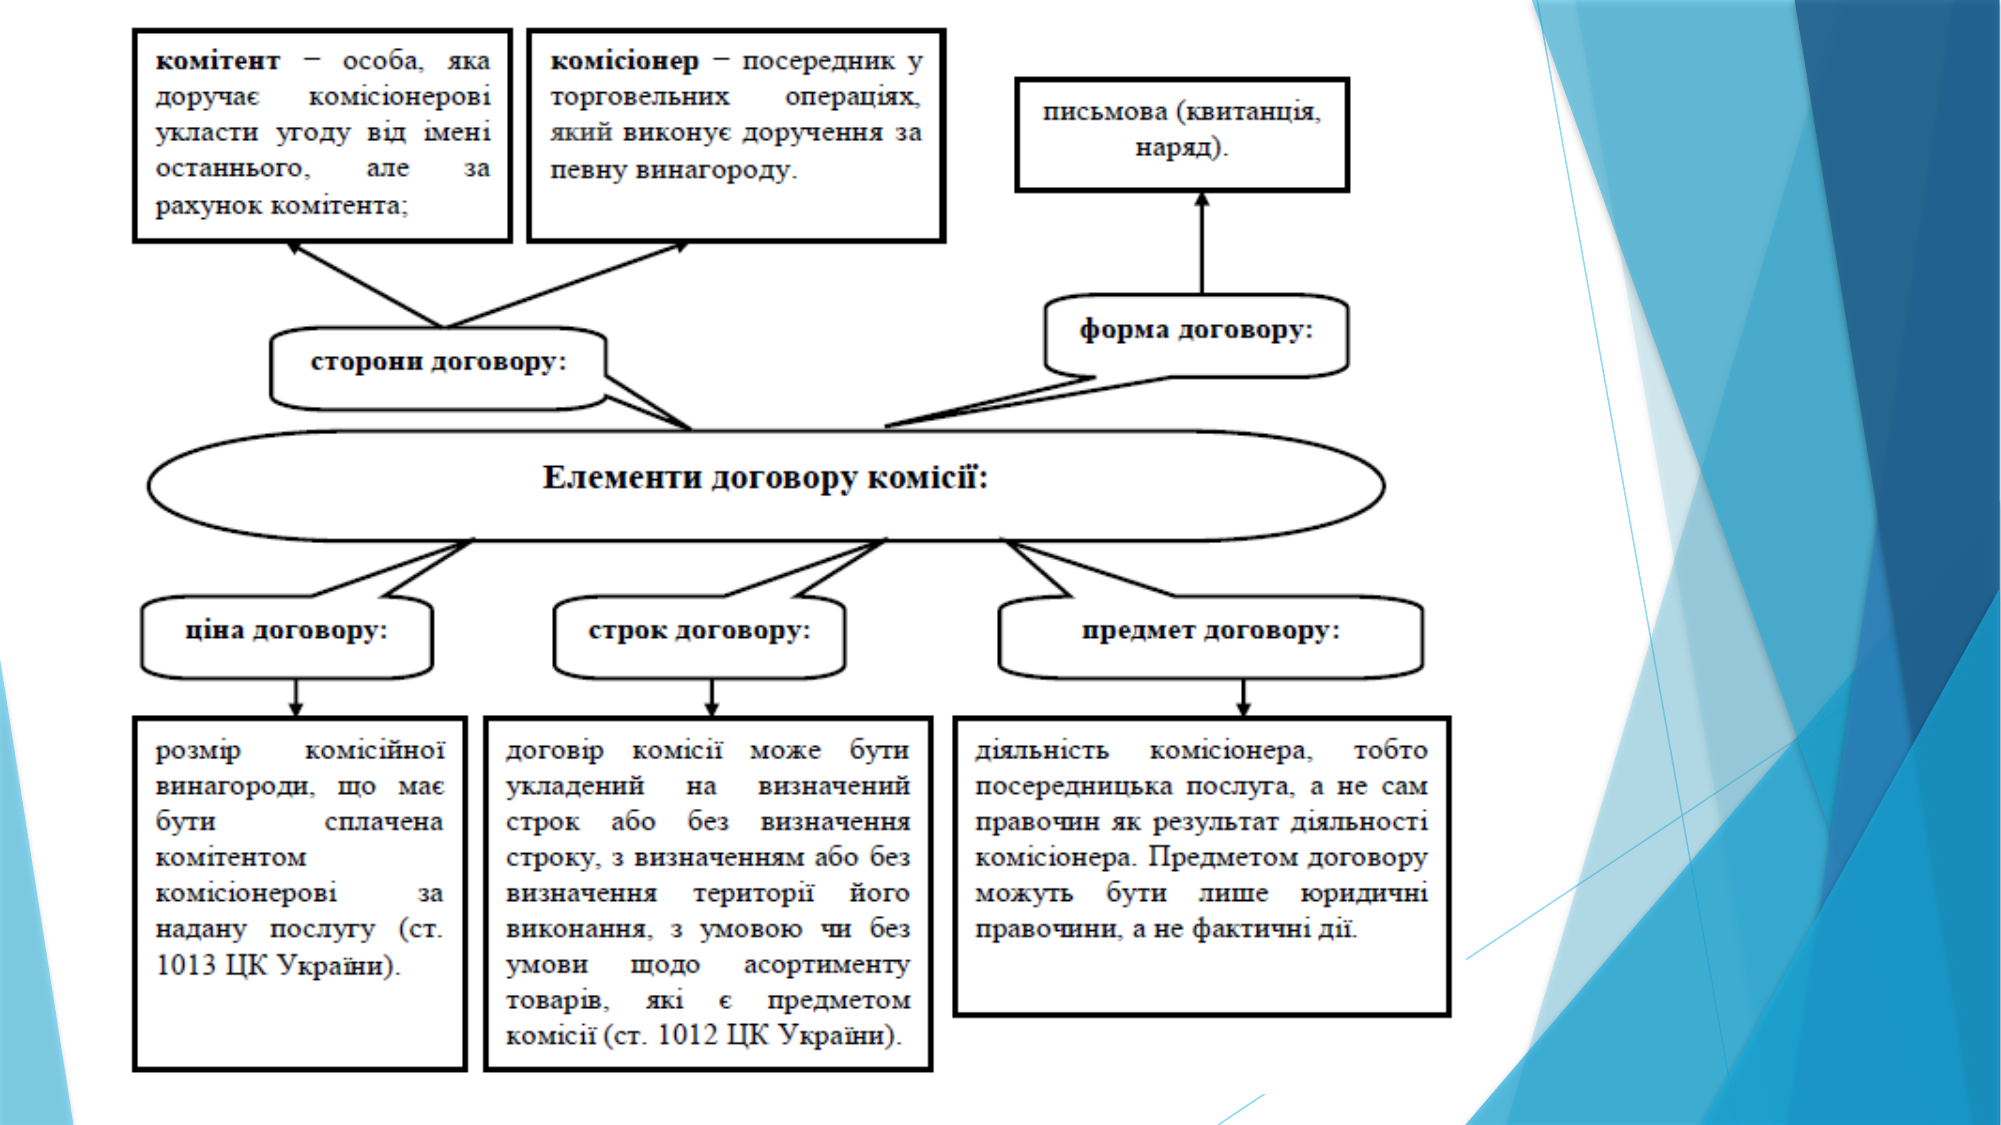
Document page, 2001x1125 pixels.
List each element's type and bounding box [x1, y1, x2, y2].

picture [115, 14, 1467, 1095]
